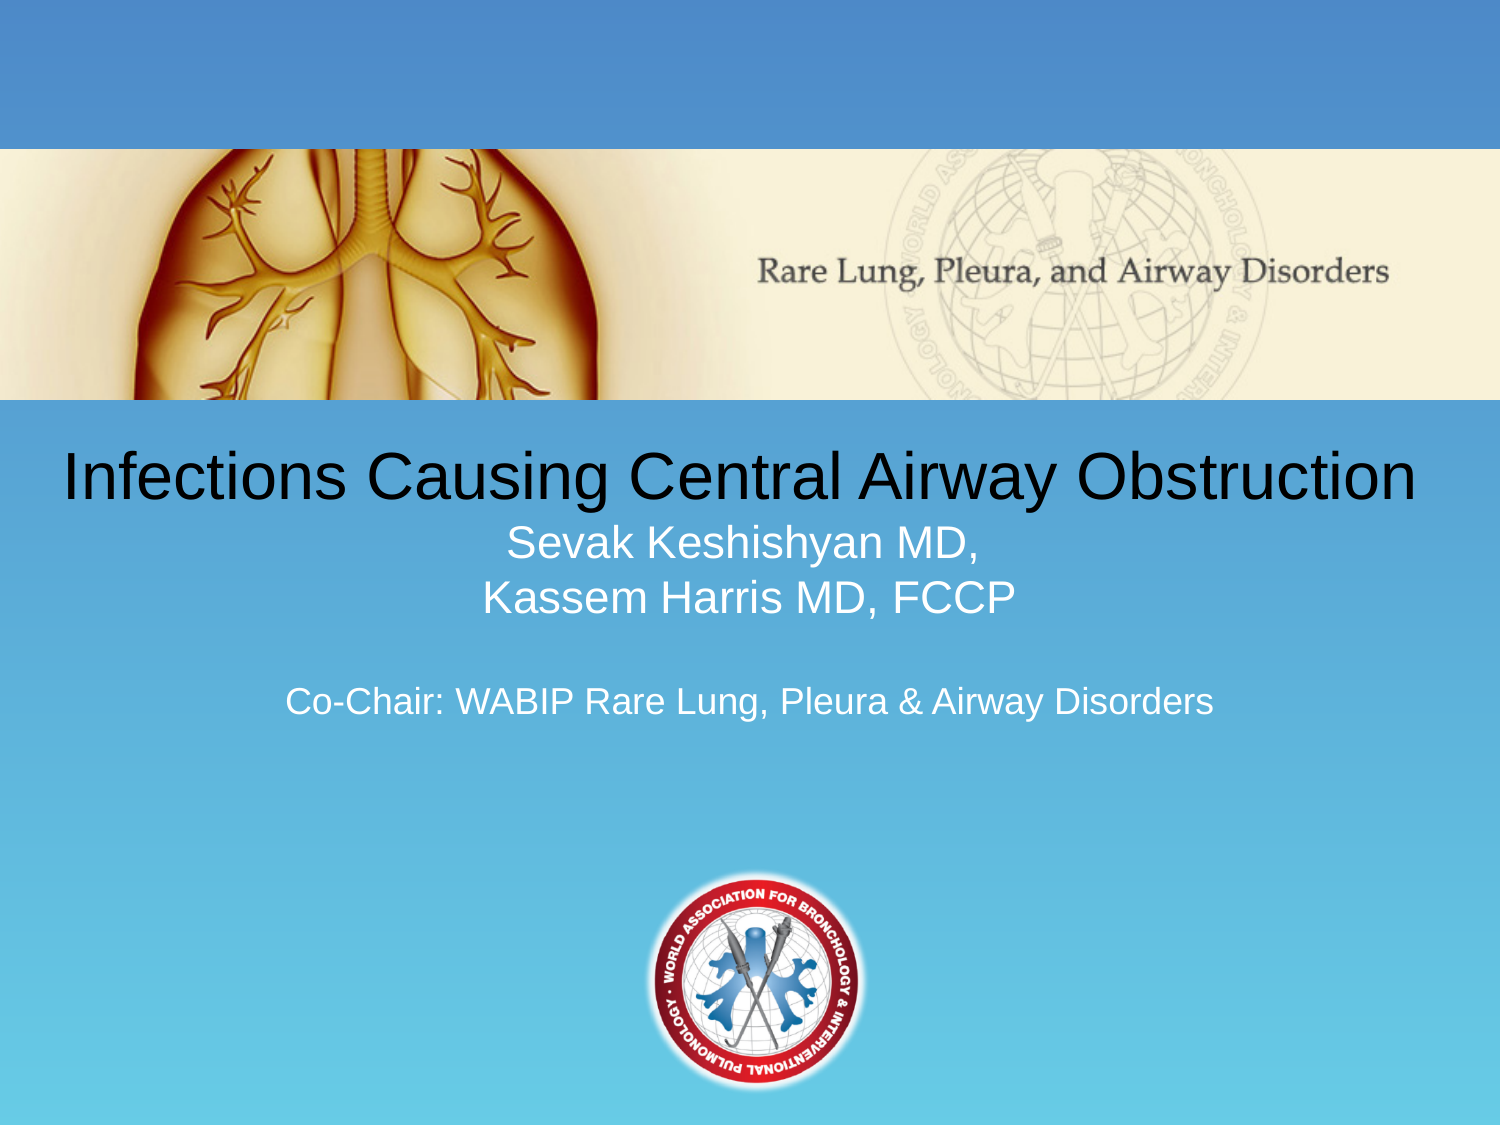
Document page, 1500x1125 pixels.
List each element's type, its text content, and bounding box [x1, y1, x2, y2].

picture [612, 837, 900, 1125]
picture [0, 149, 1500, 401]
text_box Infections Causing Central Airway Obstruction Sevak Keshishyan MD, Kassem Harris MD, FCCP Co-Chair: WABIP Rare Lung, Pleura & Airway Disorders [0, 425, 1500, 908]
